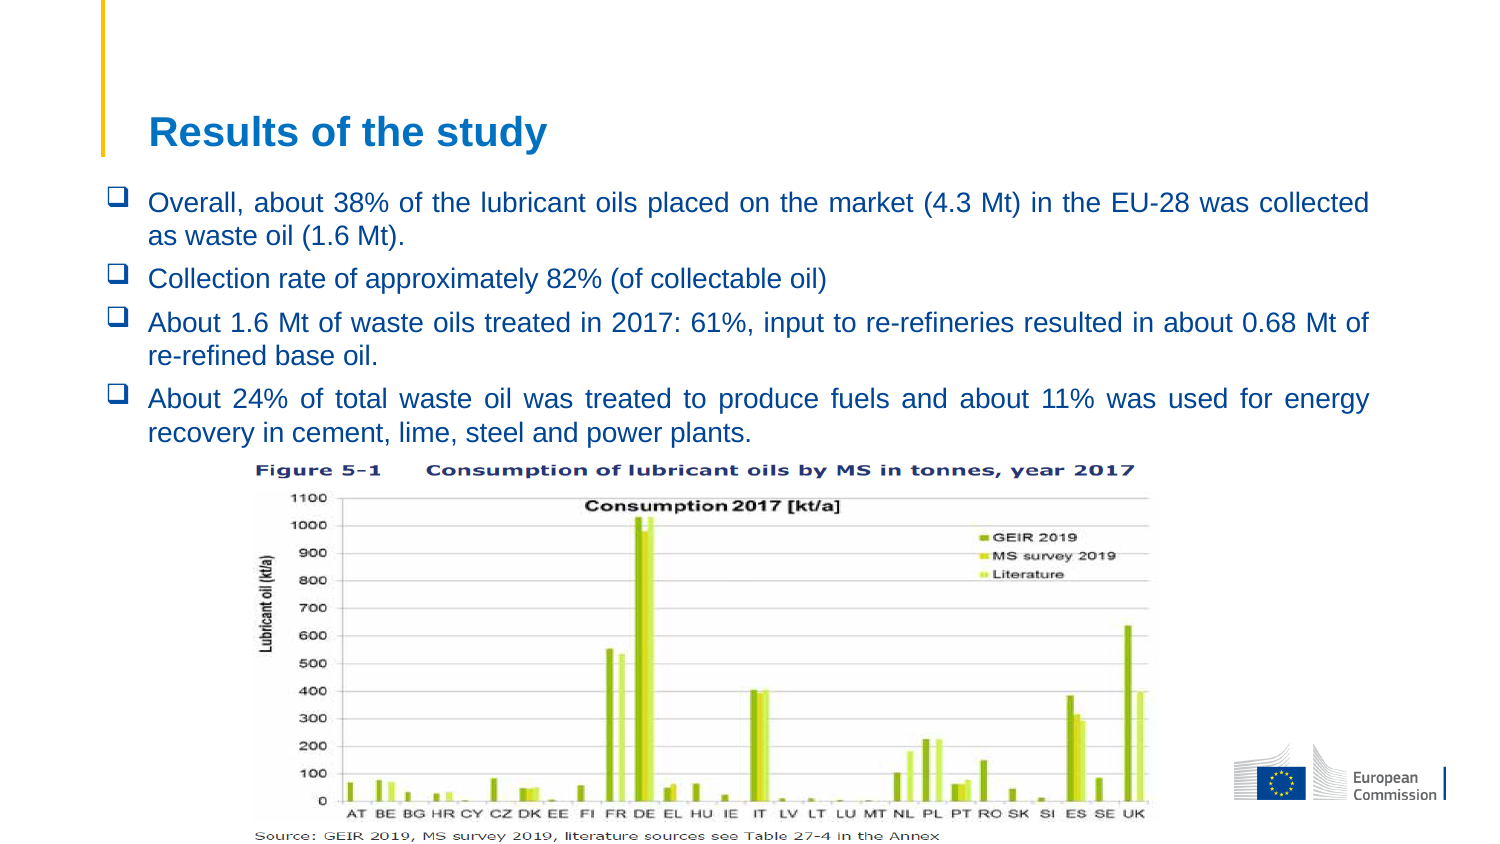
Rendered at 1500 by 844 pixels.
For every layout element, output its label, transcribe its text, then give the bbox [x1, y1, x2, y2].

list Overall, about 38% of the lubricant oils placed on the market (4.3 Mt) in the EU-28 was collected as waste oil (1.6 Mt). Collection rate of approximately 82% (of collectable oil) About 1.6 Mt of waste oils treated in 2017: 61%, input to re-refineries resulted in about 0.68 Mt of re-refined base oil. About 24% of total waste oil was treated to produce fuels and about 11% was used for energy recovery in cement, lime, steel and power plants. [90, 169, 1386, 505]
title Results of the study [119, 59, 1414, 156]
picture [244, 460, 1163, 844]
picture [1234, 743, 1446, 800]
